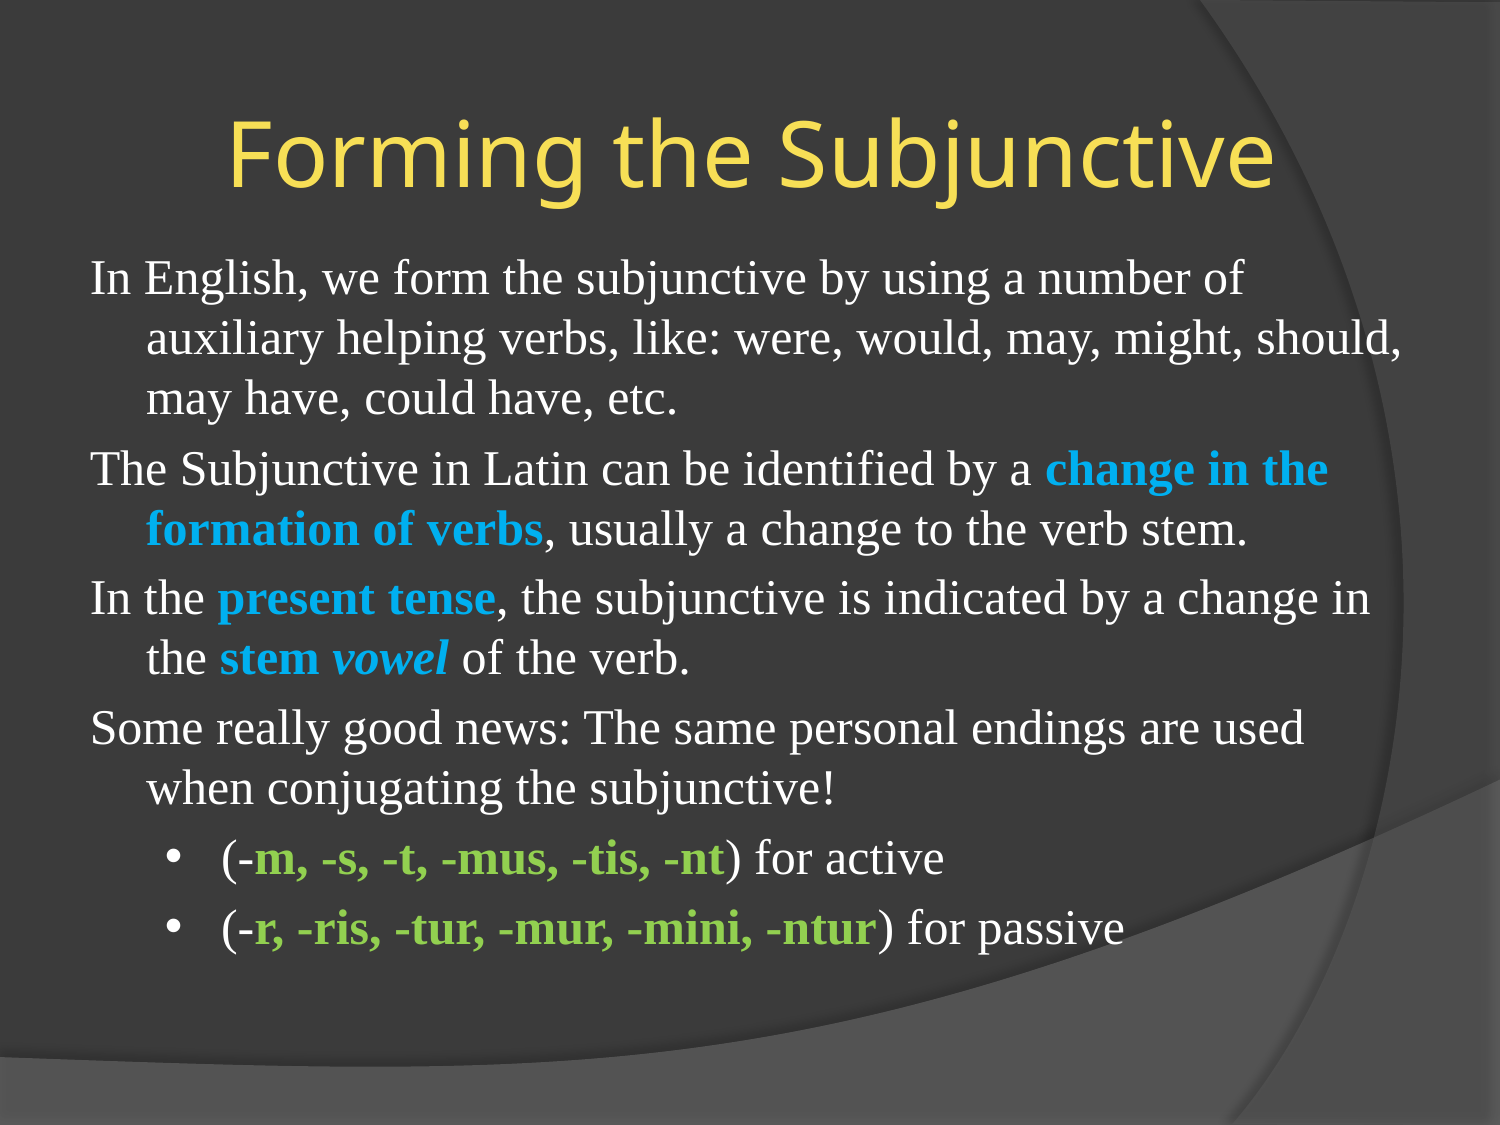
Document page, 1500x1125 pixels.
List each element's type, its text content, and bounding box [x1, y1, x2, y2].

text_box Forming the Subjunctive [76, 88, 1427, 225]
text_box In English, we form the subjunctive by using a number of auxiliary helping verbs, like: were, would, may, might, should, may have, could have, etc. The Subjunctive in Latin can be identified by a change in the formation of verbs, usually a change to the verb stem. In the present tense, the subjunctive is indicated by a change in the stem vowel of the verb. Some really good news: The same personal endings are used when conjugating the subjunctive! (-m, -s, -t, -mus, -tis, -nt) for active (-r, -ris, -tur, -mur, -mini, -ntur) for passive [74, 237, 1425, 1088]
